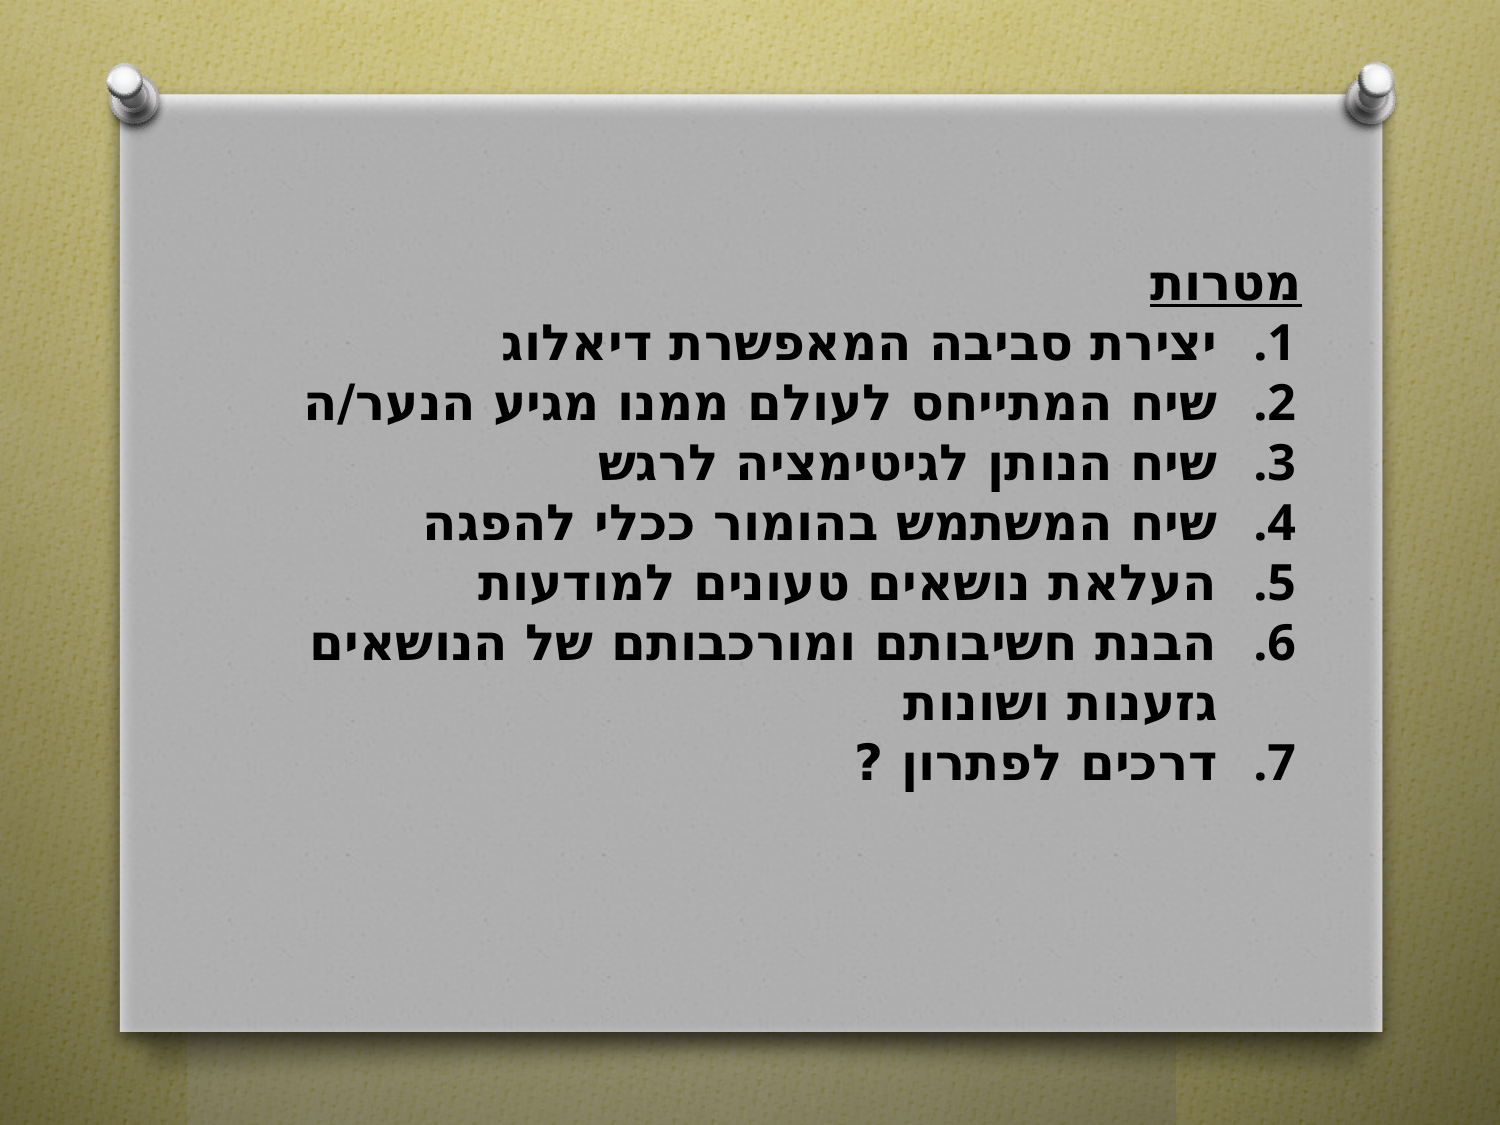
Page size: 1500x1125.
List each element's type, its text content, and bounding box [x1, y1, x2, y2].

picture [1317, 35, 1439, 156]
picture [75, 29, 198, 153]
text_box מטרות יצירת סביבה המאפשרת דיאלוג שיח המתייחס לעולם ממנו מגיע הנער/ה שיח הנותן לגיטימציה לרגש שיח המשתמש בהומור ככלי להפגה העלאת נושאים טעונים למודעות הבנת חשיבותם ומורכבותם של הנושאים גזענות ושונות דרכים לפתרון ? [135, 243, 1317, 799]
